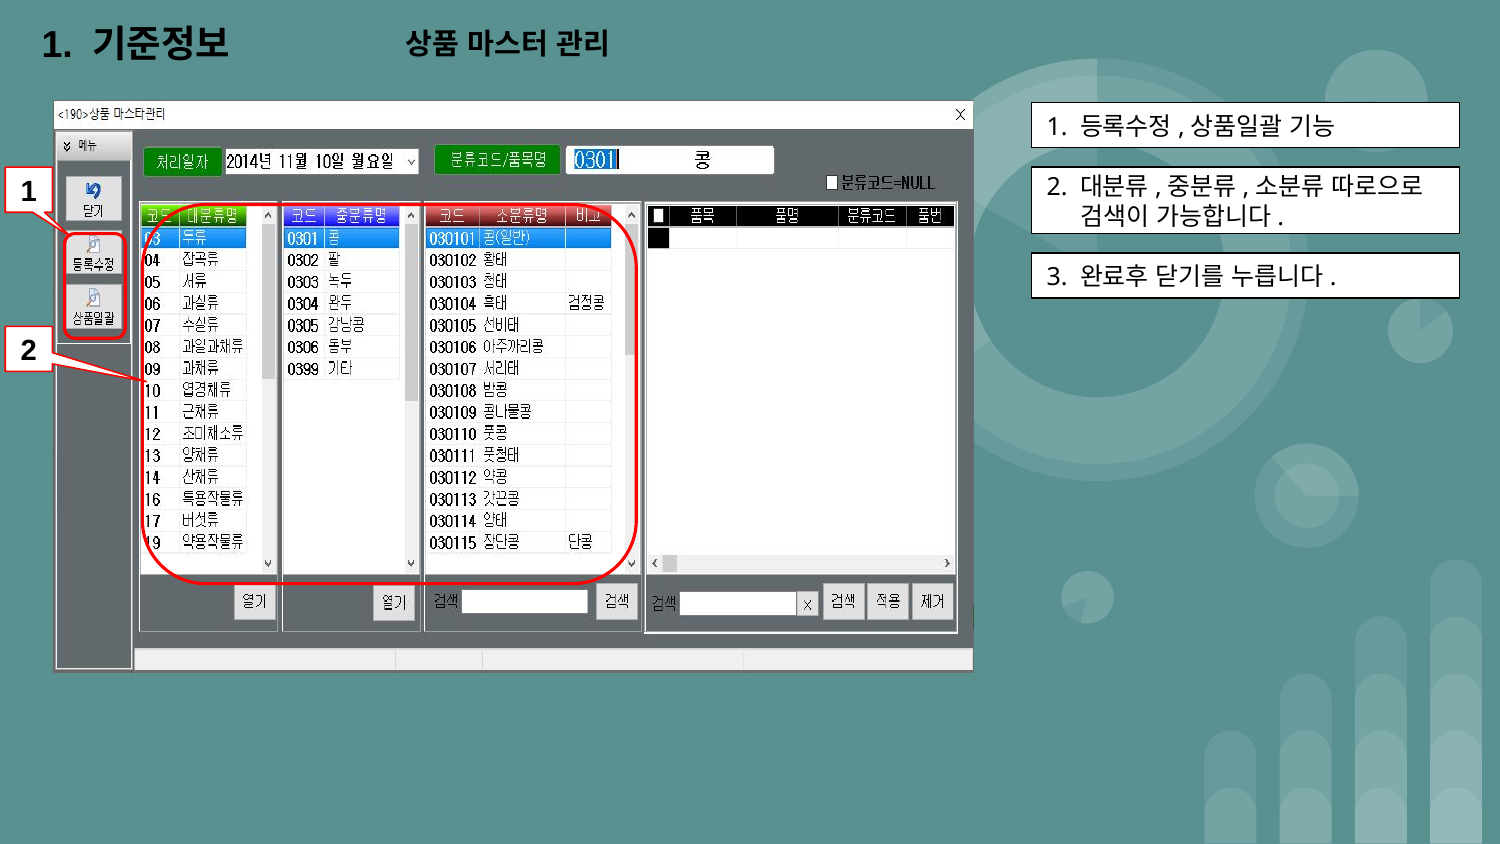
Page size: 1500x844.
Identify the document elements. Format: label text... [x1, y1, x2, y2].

text_box 상품 마스터 관리 [390, 20, 750, 66]
text_box 1. 기준정보 [26, 20, 350, 66]
text_box 3. 완료후 닫기를 누릅니다. [1031, 253, 1460, 299]
text_box 2 [5, 326, 47, 372]
text_box 1 [5, 167, 47, 222]
text_box 1. 등록수정,상품일괄 기능 [1031, 102, 1460, 148]
picture [53, 100, 974, 673]
text_box 2. 대분류,중분류,소분류 따로으로 검색이 가능합니다. [1031, 167, 1460, 234]
